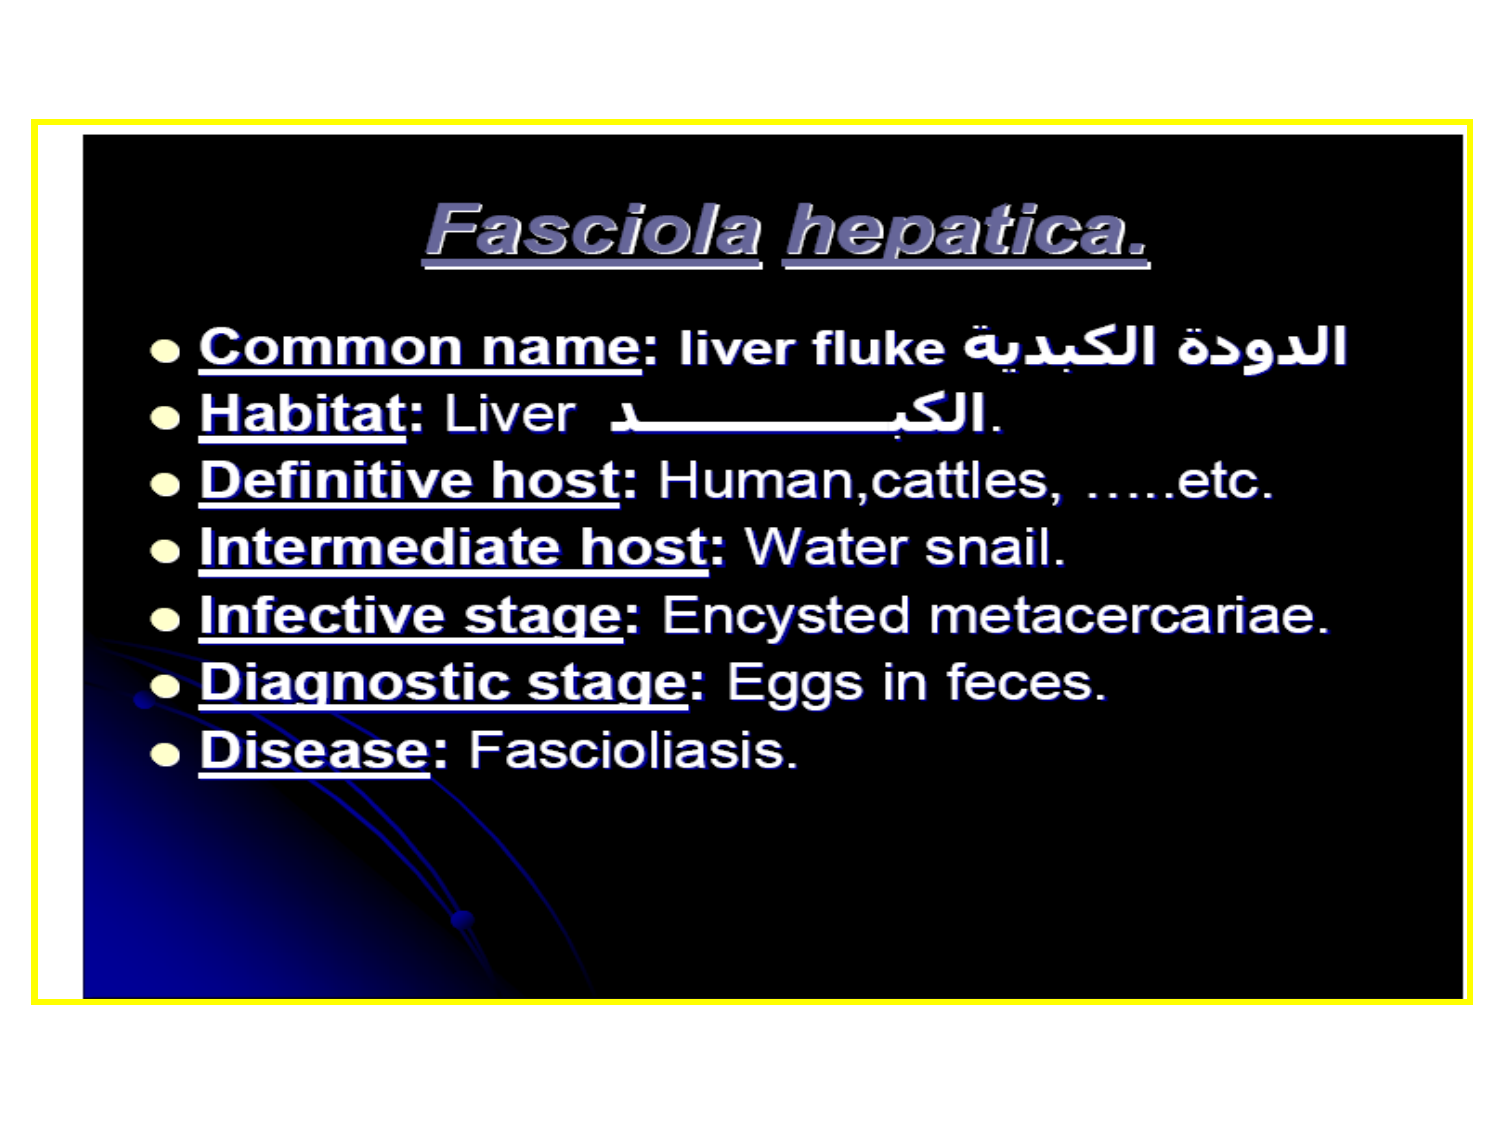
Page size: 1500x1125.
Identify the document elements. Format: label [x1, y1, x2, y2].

picture [37, 124, 1467, 1000]
